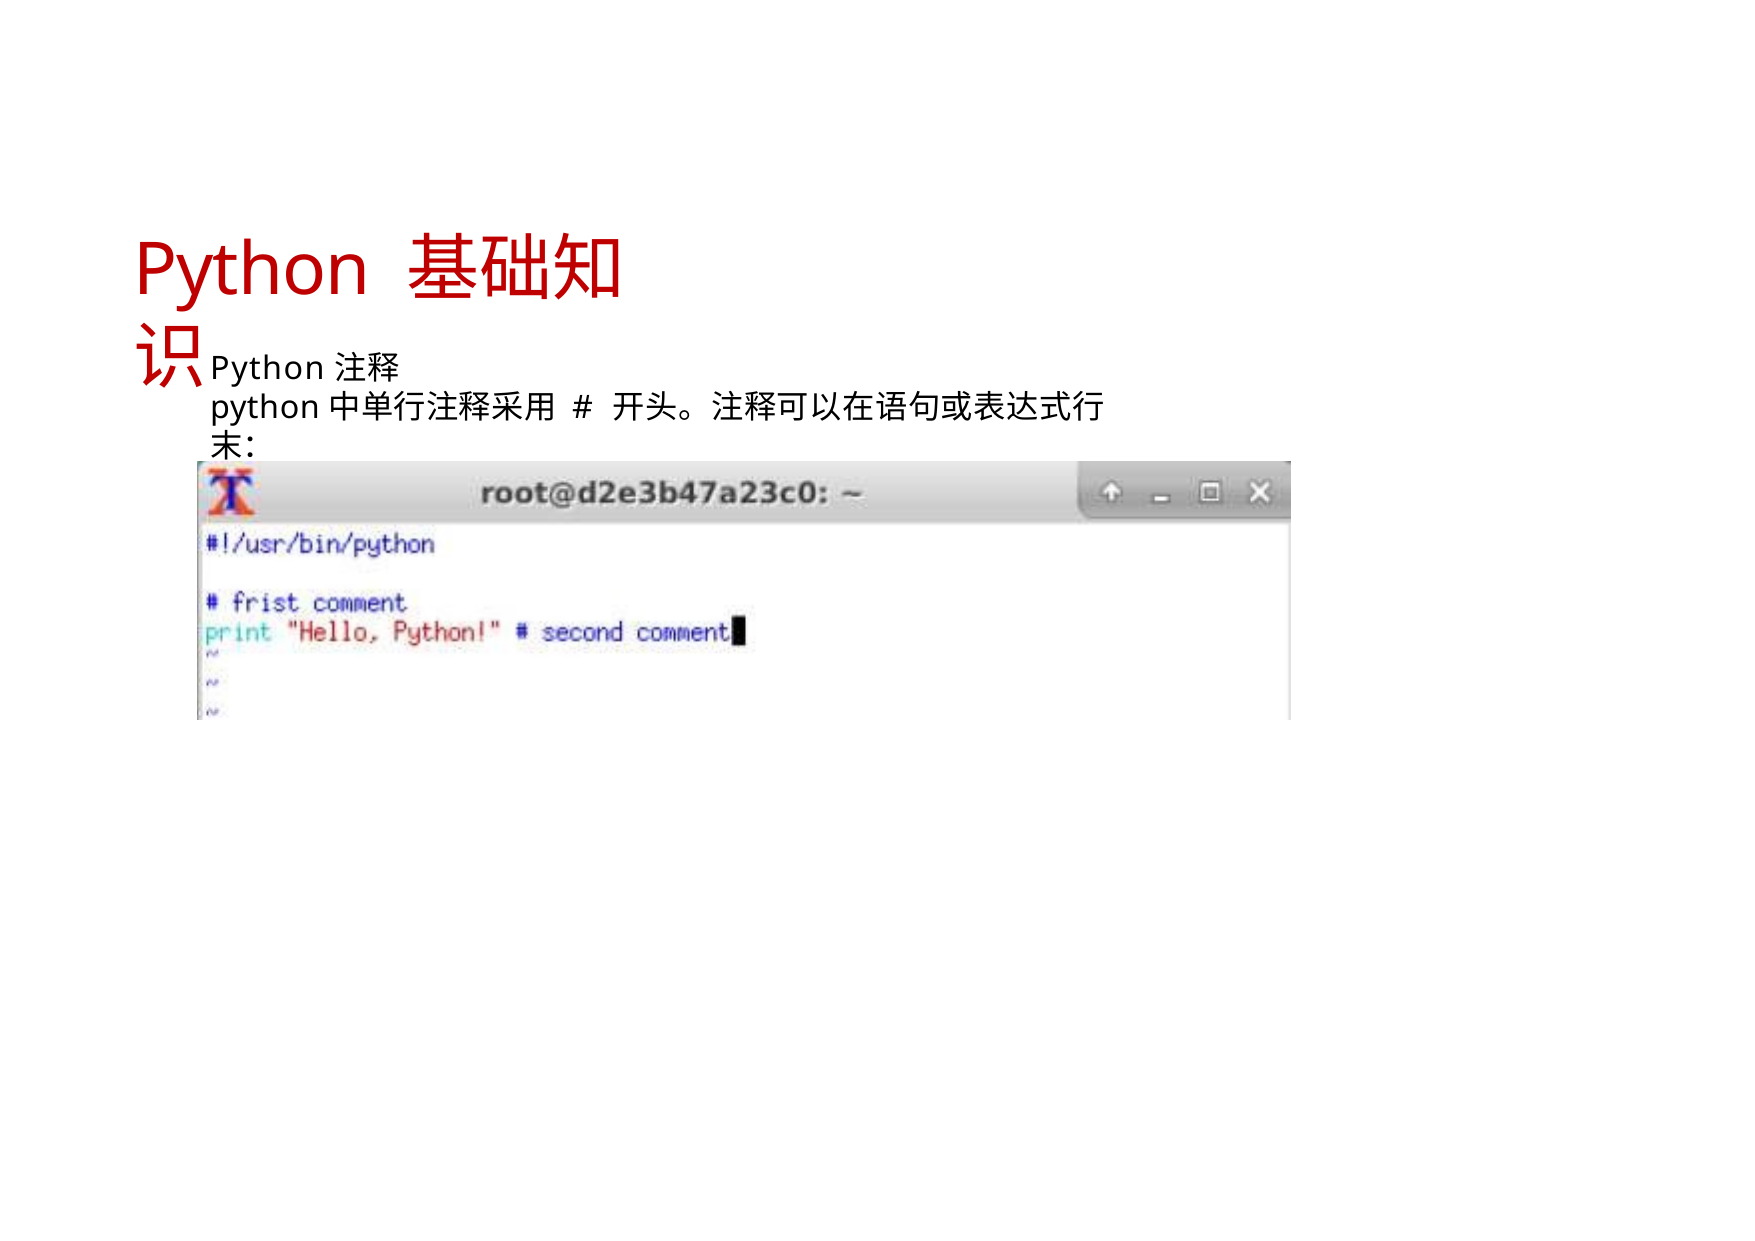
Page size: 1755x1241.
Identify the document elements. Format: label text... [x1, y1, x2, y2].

text_box [197, 461, 1291, 720]
title Python 基础知识 [131, 219, 662, 429]
text_box Python注释 python中单行注释采用 # 开头。注释可以在语句或表达式行末： [208, 344, 1140, 461]
